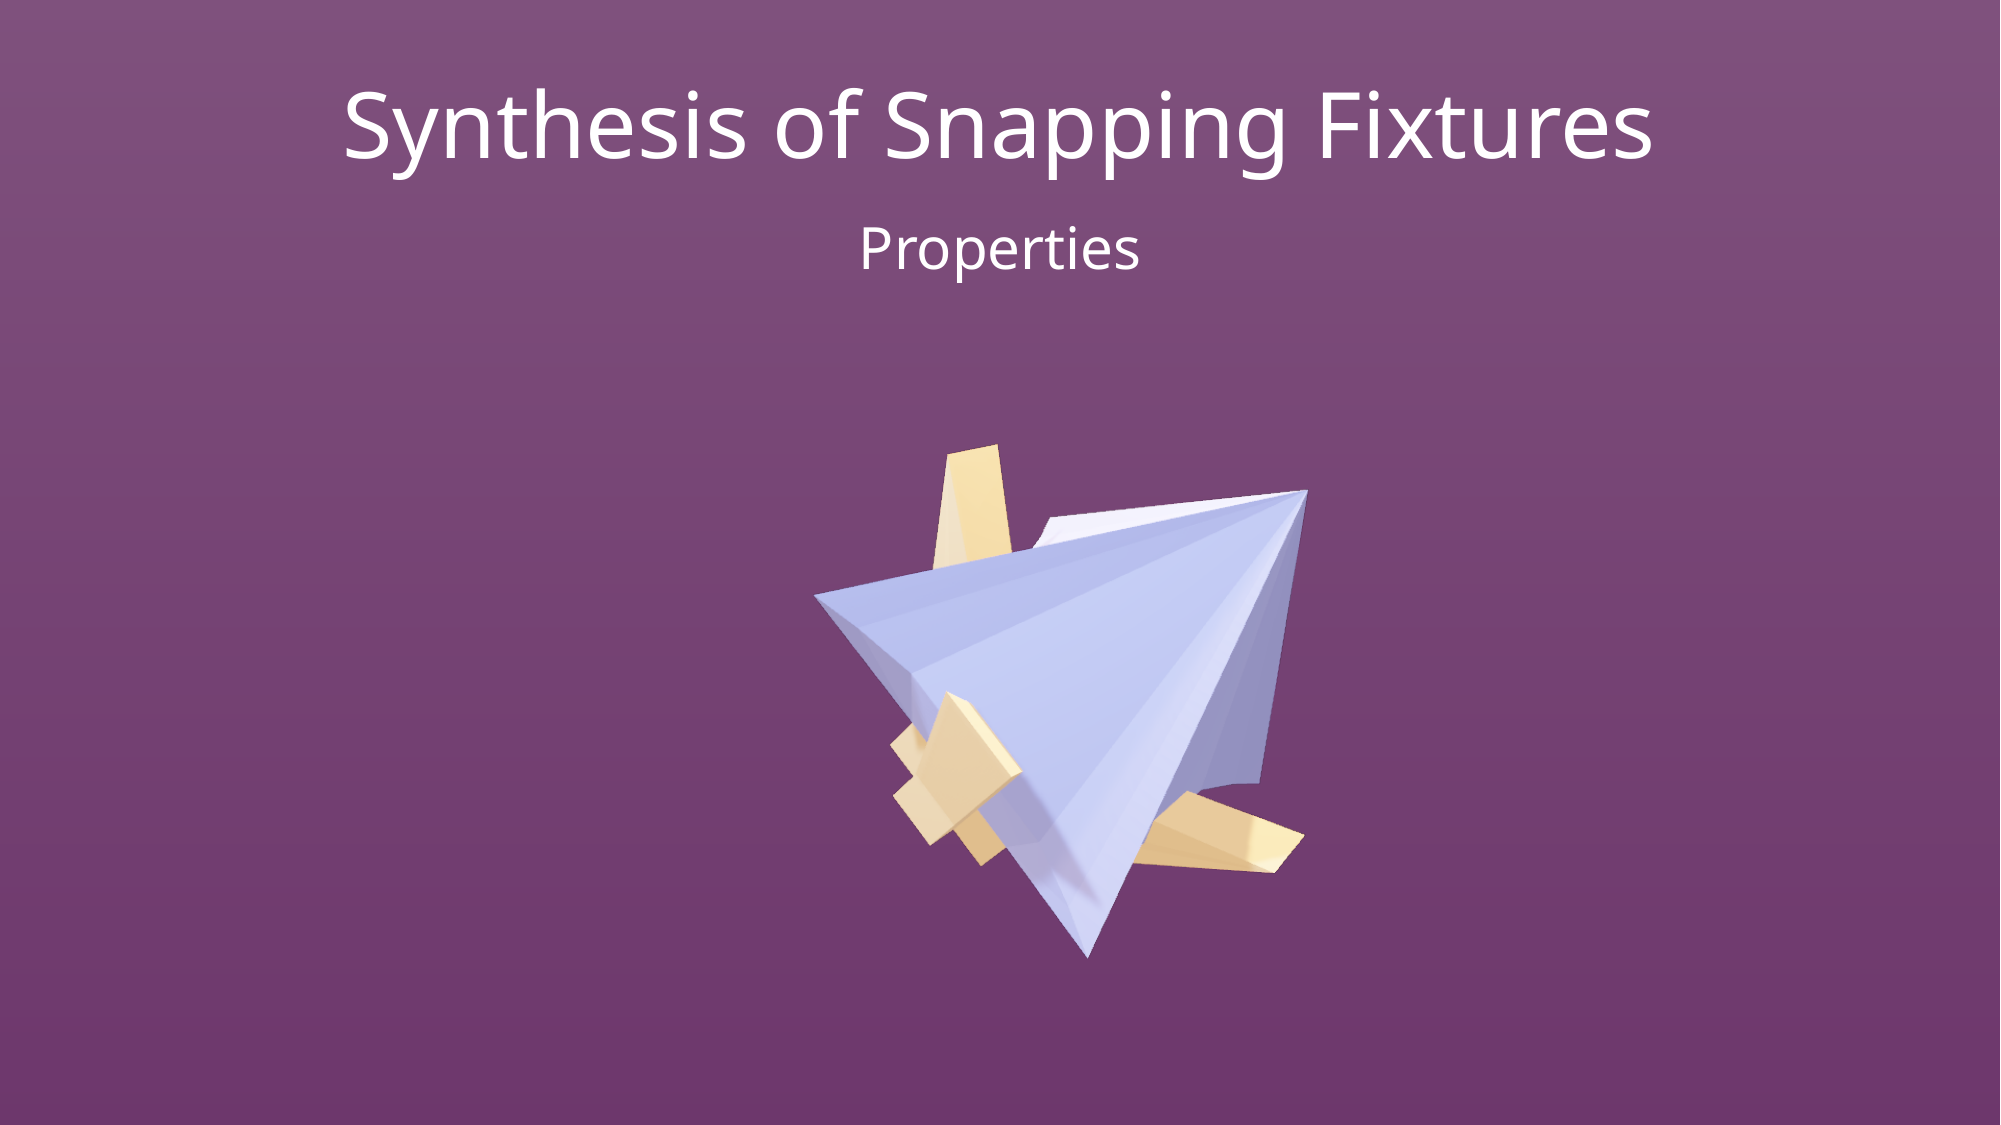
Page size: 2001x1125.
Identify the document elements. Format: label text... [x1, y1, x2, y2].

text_box Properties [80, 190, 1920, 312]
picture [806, 382, 1368, 965]
text_box Synthesis of Snapping Fixtures [80, 67, 1920, 190]
